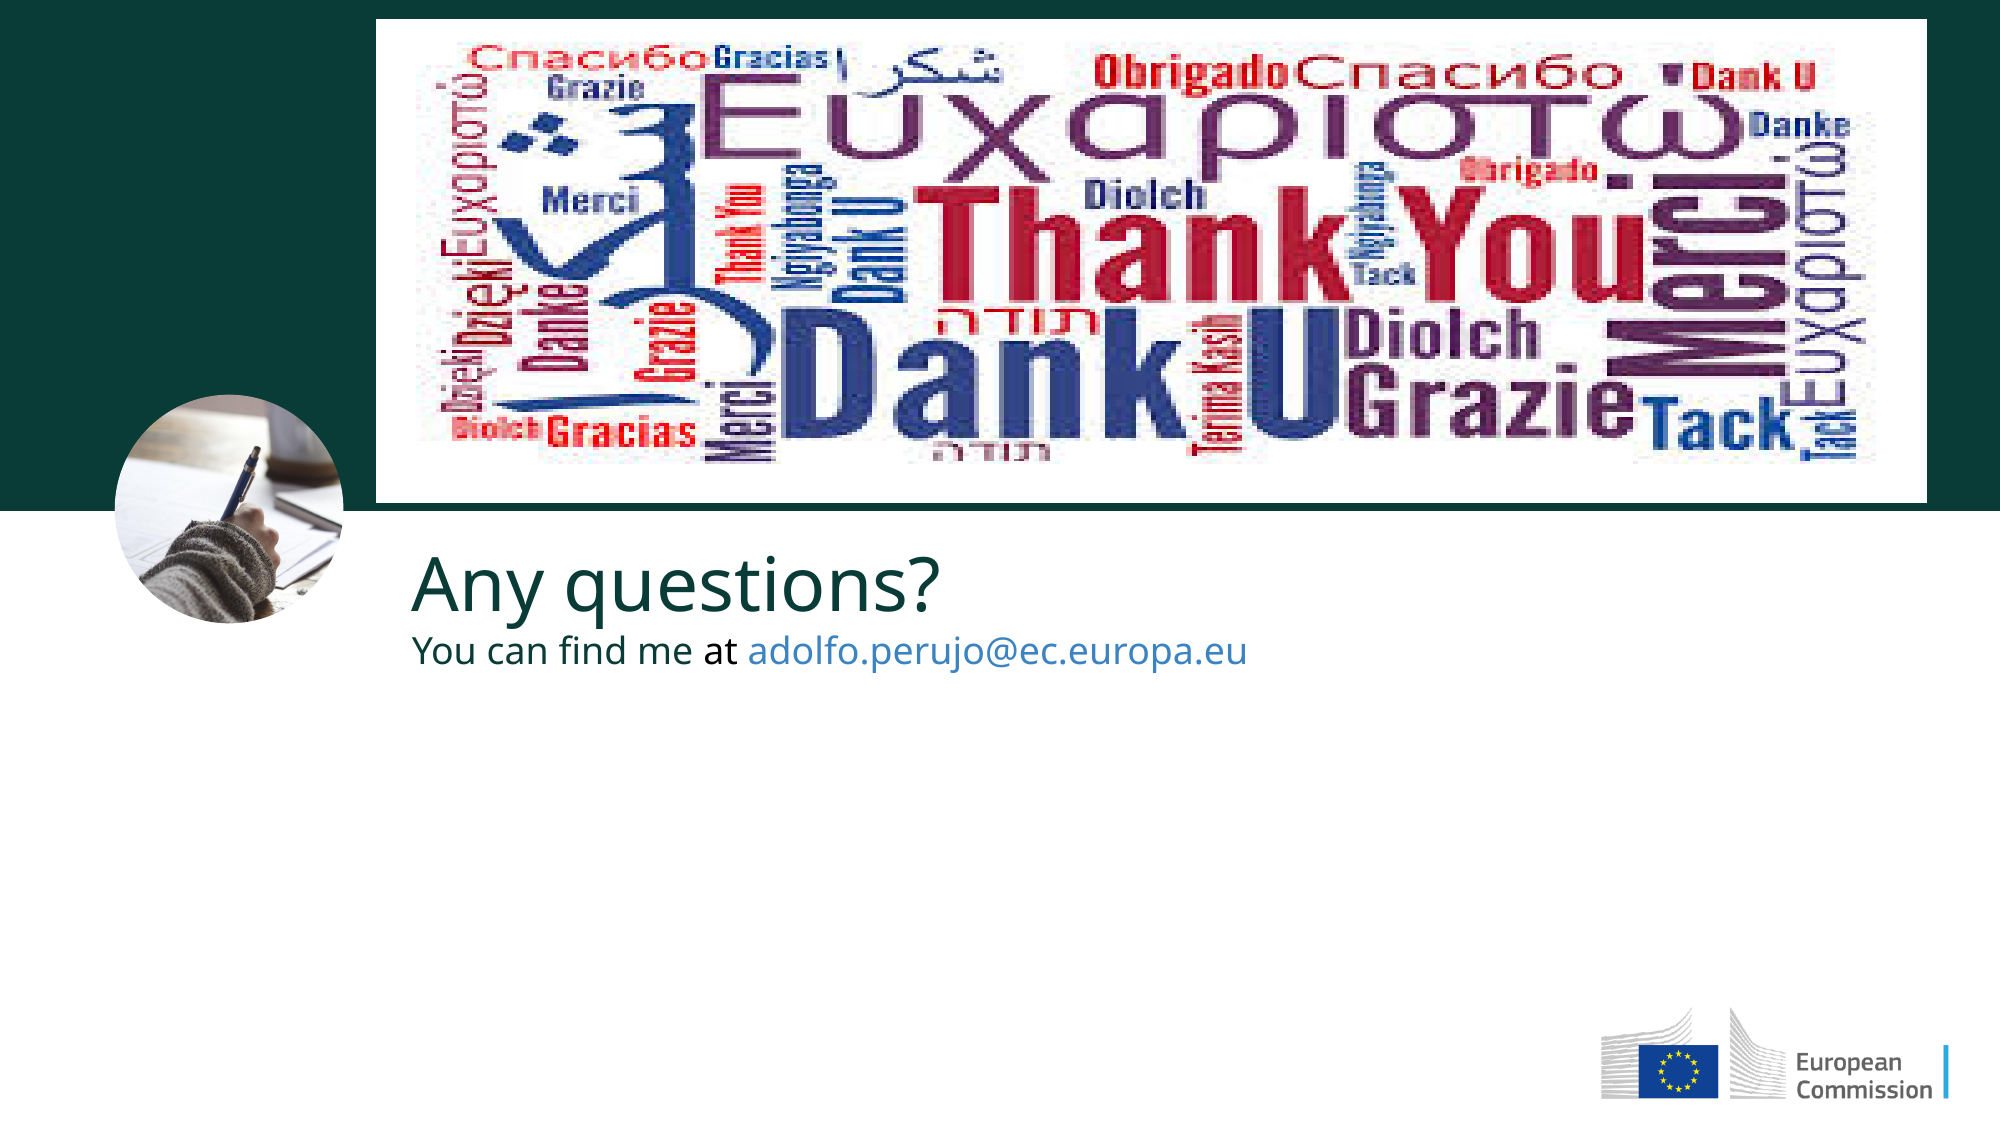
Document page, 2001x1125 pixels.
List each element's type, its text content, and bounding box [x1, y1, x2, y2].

picture [1572, 993, 1977, 1112]
picture [376, 19, 1928, 503]
text_box Any questions? You can find me at adolfo.perujo@ec.europa.eu [396, 536, 1907, 672]
picture [114, 394, 344, 624]
